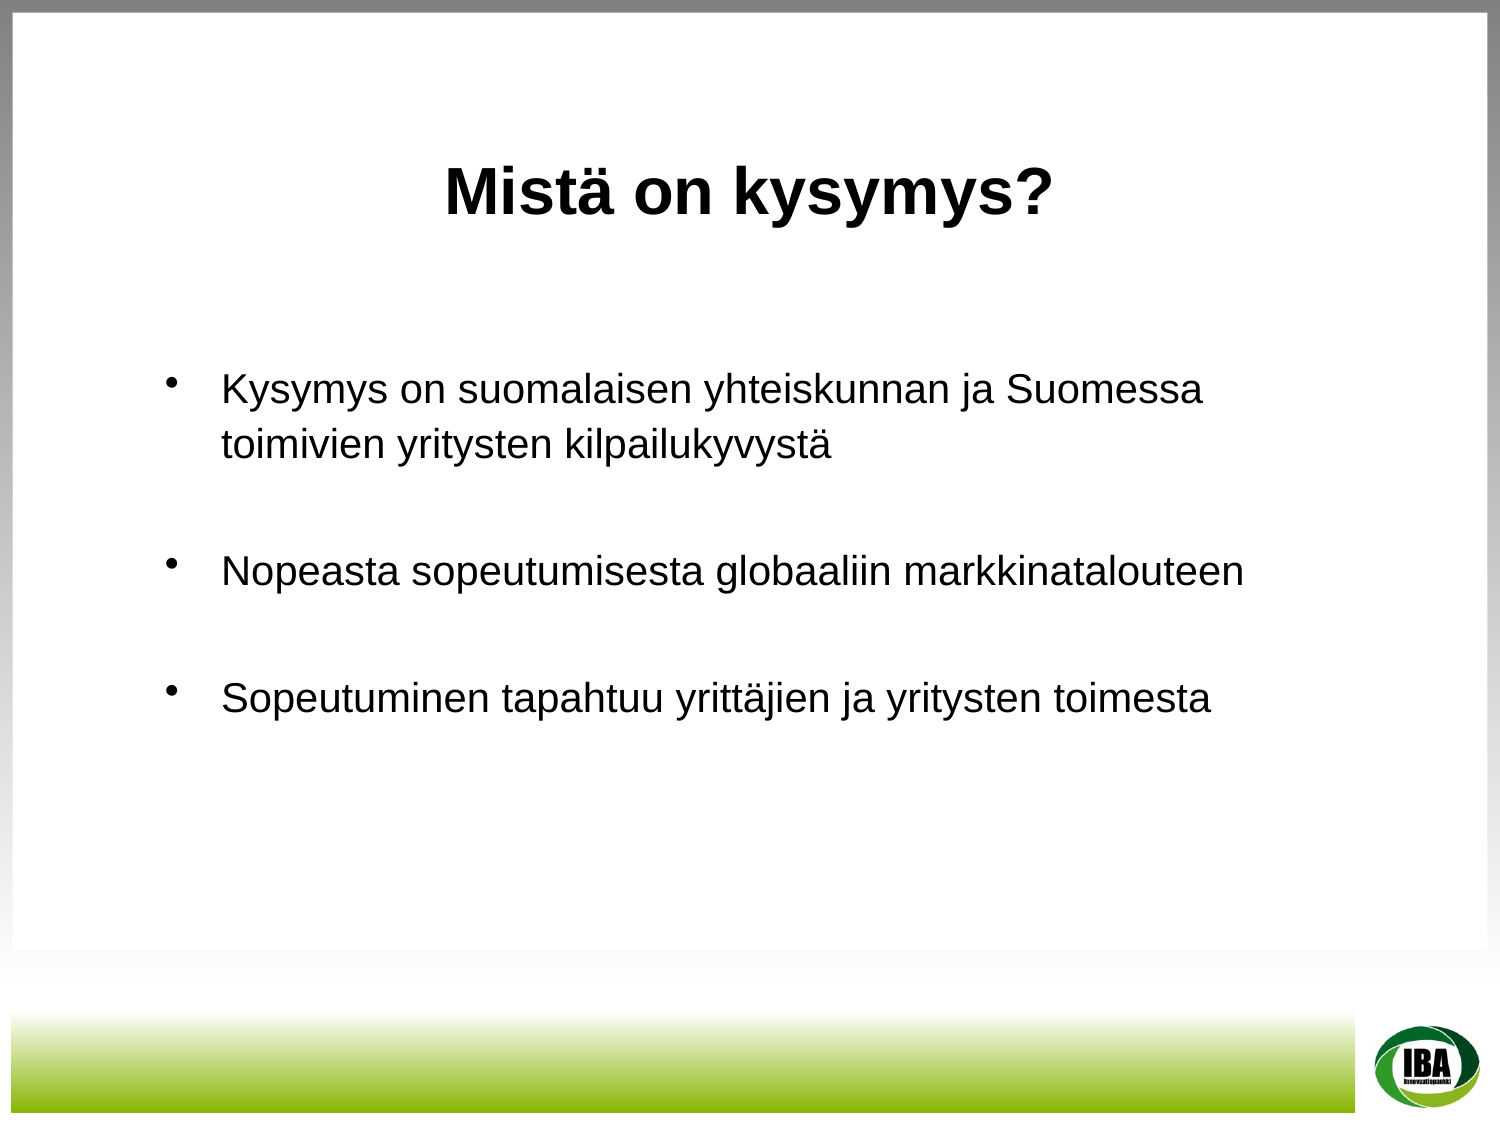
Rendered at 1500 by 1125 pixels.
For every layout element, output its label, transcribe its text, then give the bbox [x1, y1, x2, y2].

text_box Mistä on kysymys? [0, 99, 1500, 275]
picture [1373, 1024, 1481, 1109]
text_box Kysymys on suomalaisen yhteiskunnan ja Suomessa toimivien yritysten kilpailukyvystä Nopeasta sopeutumisesta globaaliin markkinatalouteen Sopeutuminen tapahtuu yrittäjien ja yritysten toimesta [150, 350, 1325, 900]
